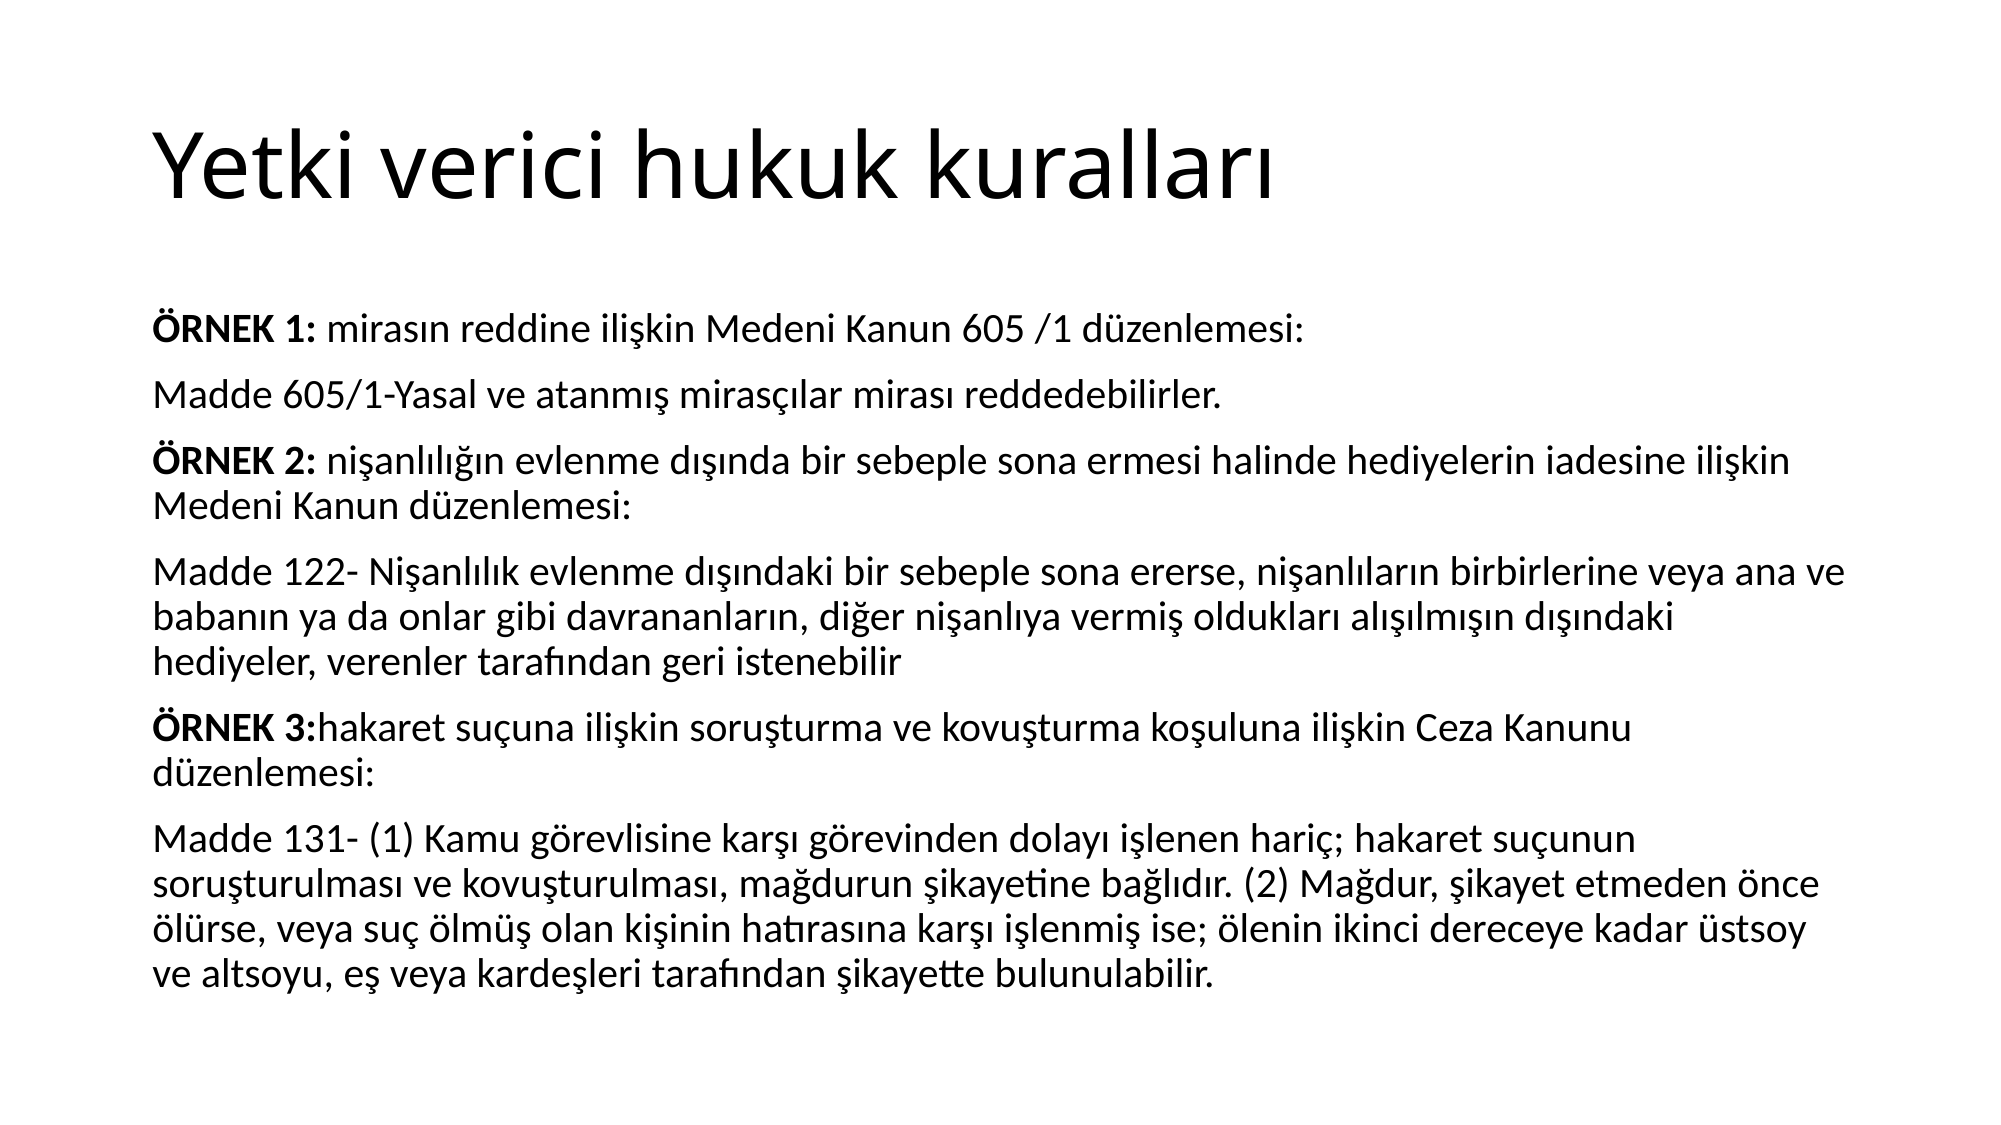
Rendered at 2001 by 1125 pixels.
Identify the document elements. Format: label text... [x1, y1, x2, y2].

list ÖRNEK 1: mirasın reddine ilişkin Medeni Kanun 605 /1 düzenlemesi: Madde 605/1-Yasal ve atanmış mirasçılar mirası reddedebilirler. ÖRNEK 2: nişanlılığın evlenme dışında bir sebeple sona ermesi halinde hediyelerin iadesine ilişkin Medeni Kanun düzenlemesi: Madde 122- Nişanlılık evlenme dışındaki bir sebeple sona ererse, nişanlıların birbirlerine veya ana ve babanın ya da onlar gibi davrananların, diğer nişanlıya vermiş oldukları alışılmışın dışındaki hediyeler, verenler tarafından geri istenebilir ÖRNEK 3:hakaret suçuna ilişkin soruşturma ve kovuşturma koşuluna ilişkin Ceza Kanunu düzenlemesi: Madde 131- (1) Kamu görevlisine karşı görevinden dolayı işlenen hariç; hakaret suçunun soruşturulması ve kovuşturulması, mağdurun şikayetine bağlıdır. (2) Mağdur, şikayet etmeden önce ölürse, veya suç ölmüş olan kişinin hatırasına karşı işlenmiş ise; ölenin ikinci dereceye kadar üstsoy ve altsoyu, eş veya kardeşleri tarafından şikayette bulunulabilir. [137, 299, 1863, 1014]
title Yetki verici hukuk kuralları [137, 59, 1863, 278]
